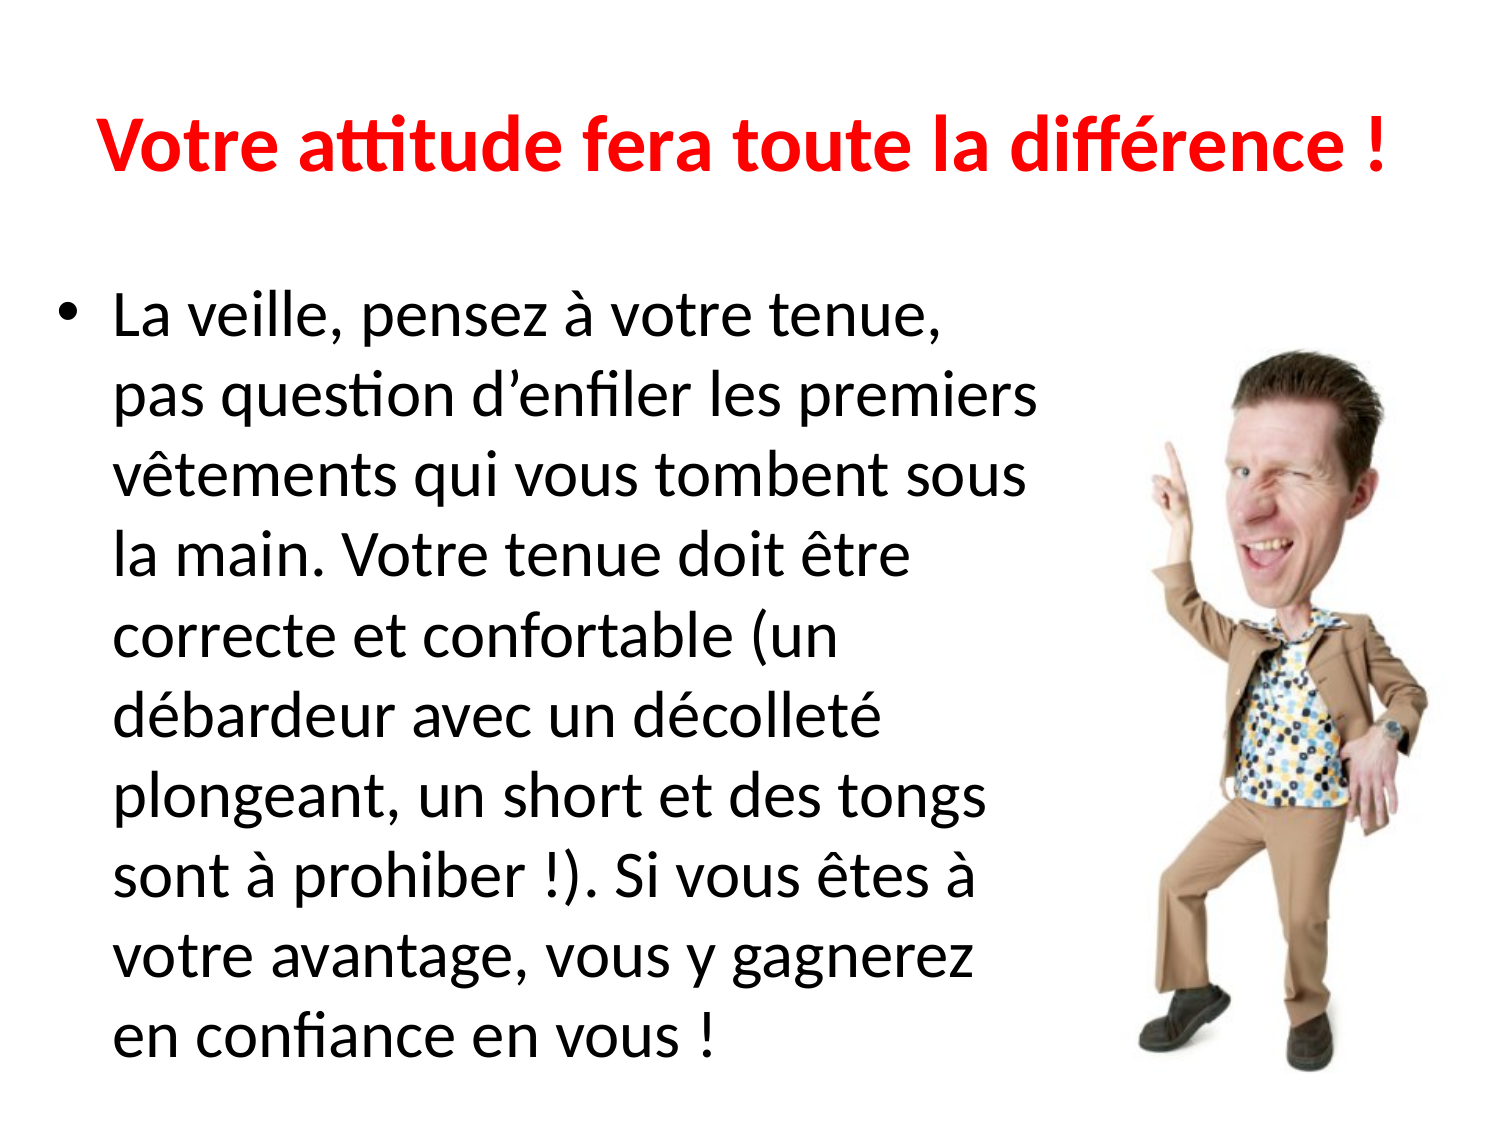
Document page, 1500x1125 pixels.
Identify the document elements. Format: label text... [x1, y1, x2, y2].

list La veille, pensez à votre tenue, pas question d’enfiler les premiers vêtements qui vous tombent sous la main. Votre tenue doit être correcte et confortable (un débardeur avec un décolleté plongeant, un short et des tongs sont à prohiber !). Si vous êtes à votre avantage, vous y gagnerez en confiance en vous ! [41, 262, 1058, 1125]
picture [1021, 323, 1500, 1125]
title Votre attitude fera toute la différence ! [29, 45, 1459, 233]
